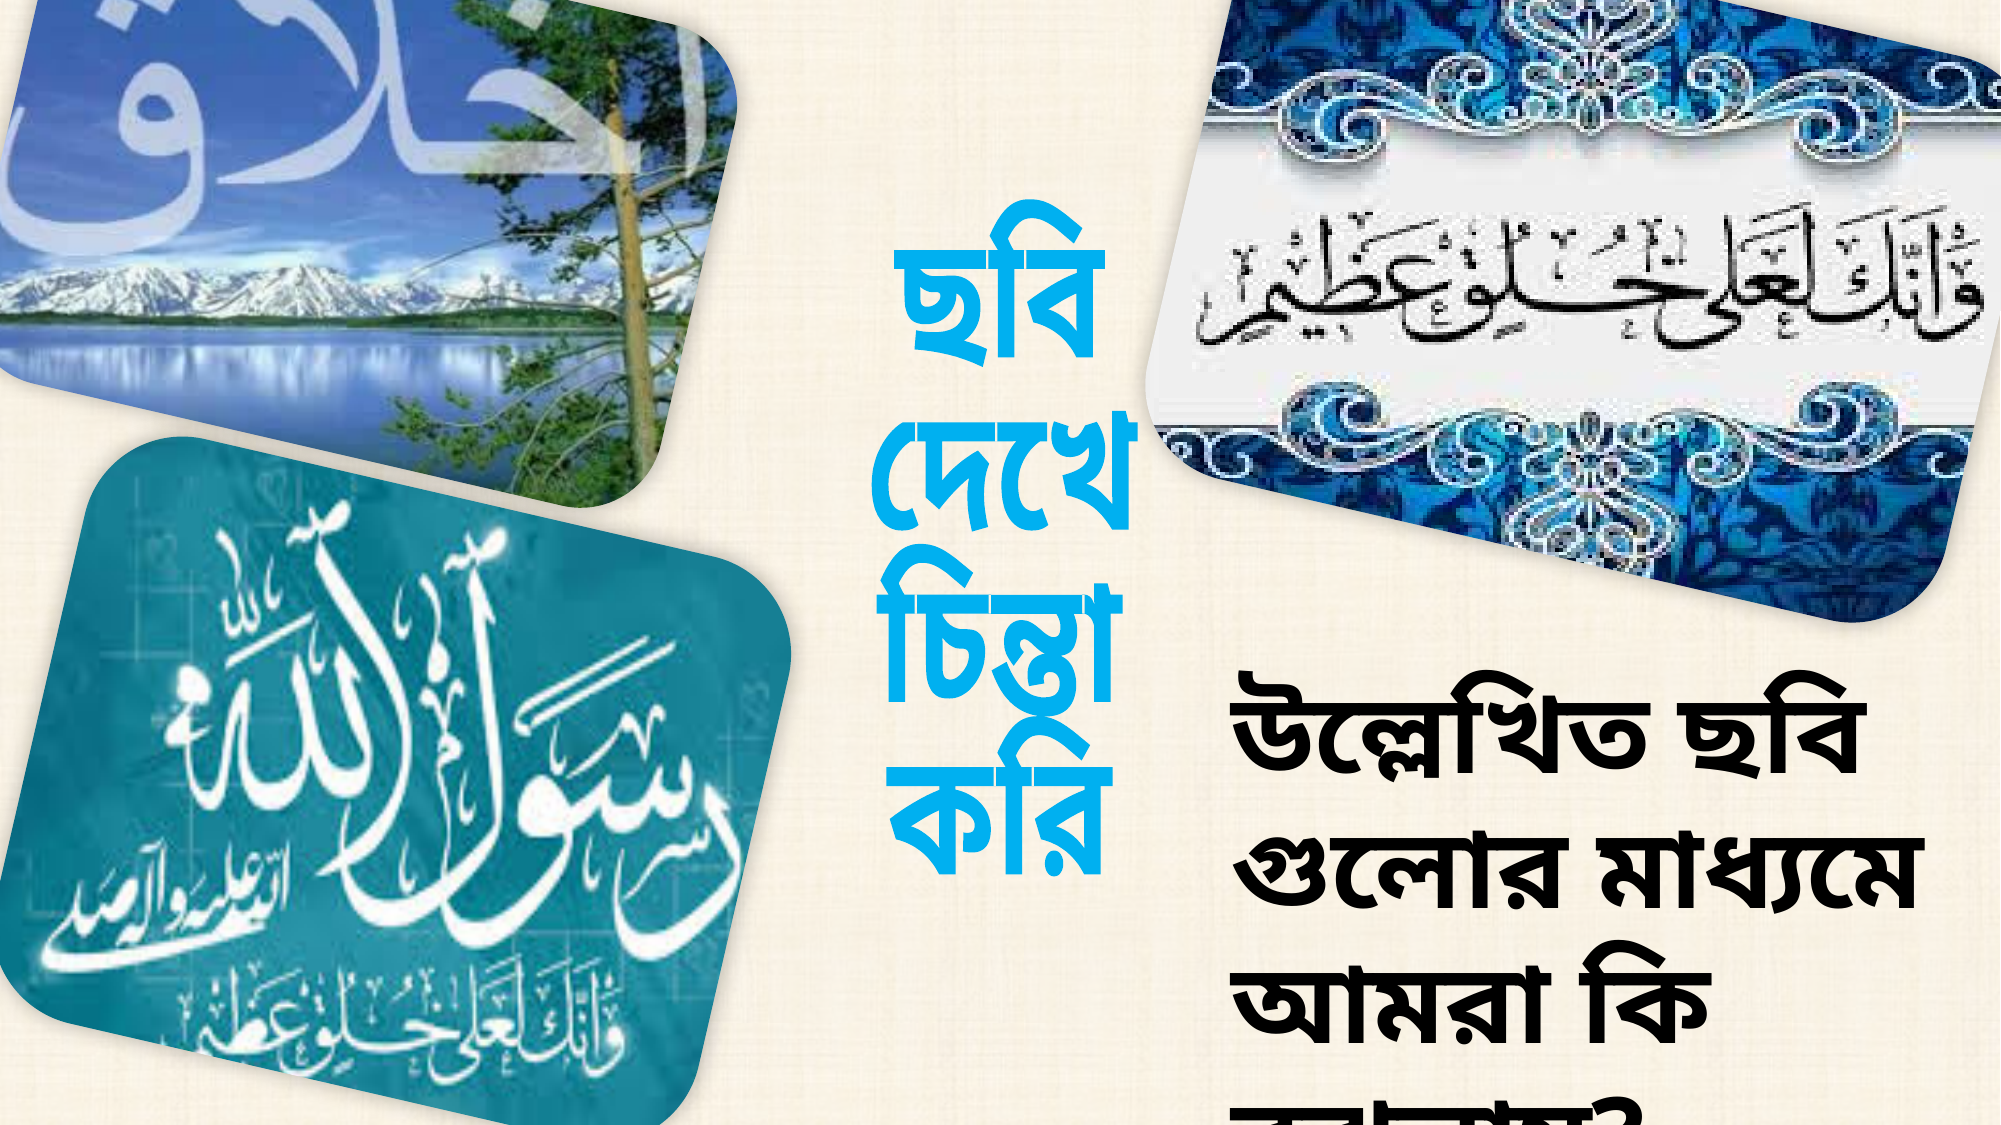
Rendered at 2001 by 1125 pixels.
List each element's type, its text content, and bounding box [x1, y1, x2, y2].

picture [0, 0, 792, 1125]
picture [1145, 0, 2001, 623]
picture [15, 795, 21, 815]
text_box উল্লেখিত ছবি গুলোর মাধ্যমে আমরা কি বুঝলাম? [1216, 653, 2000, 1125]
